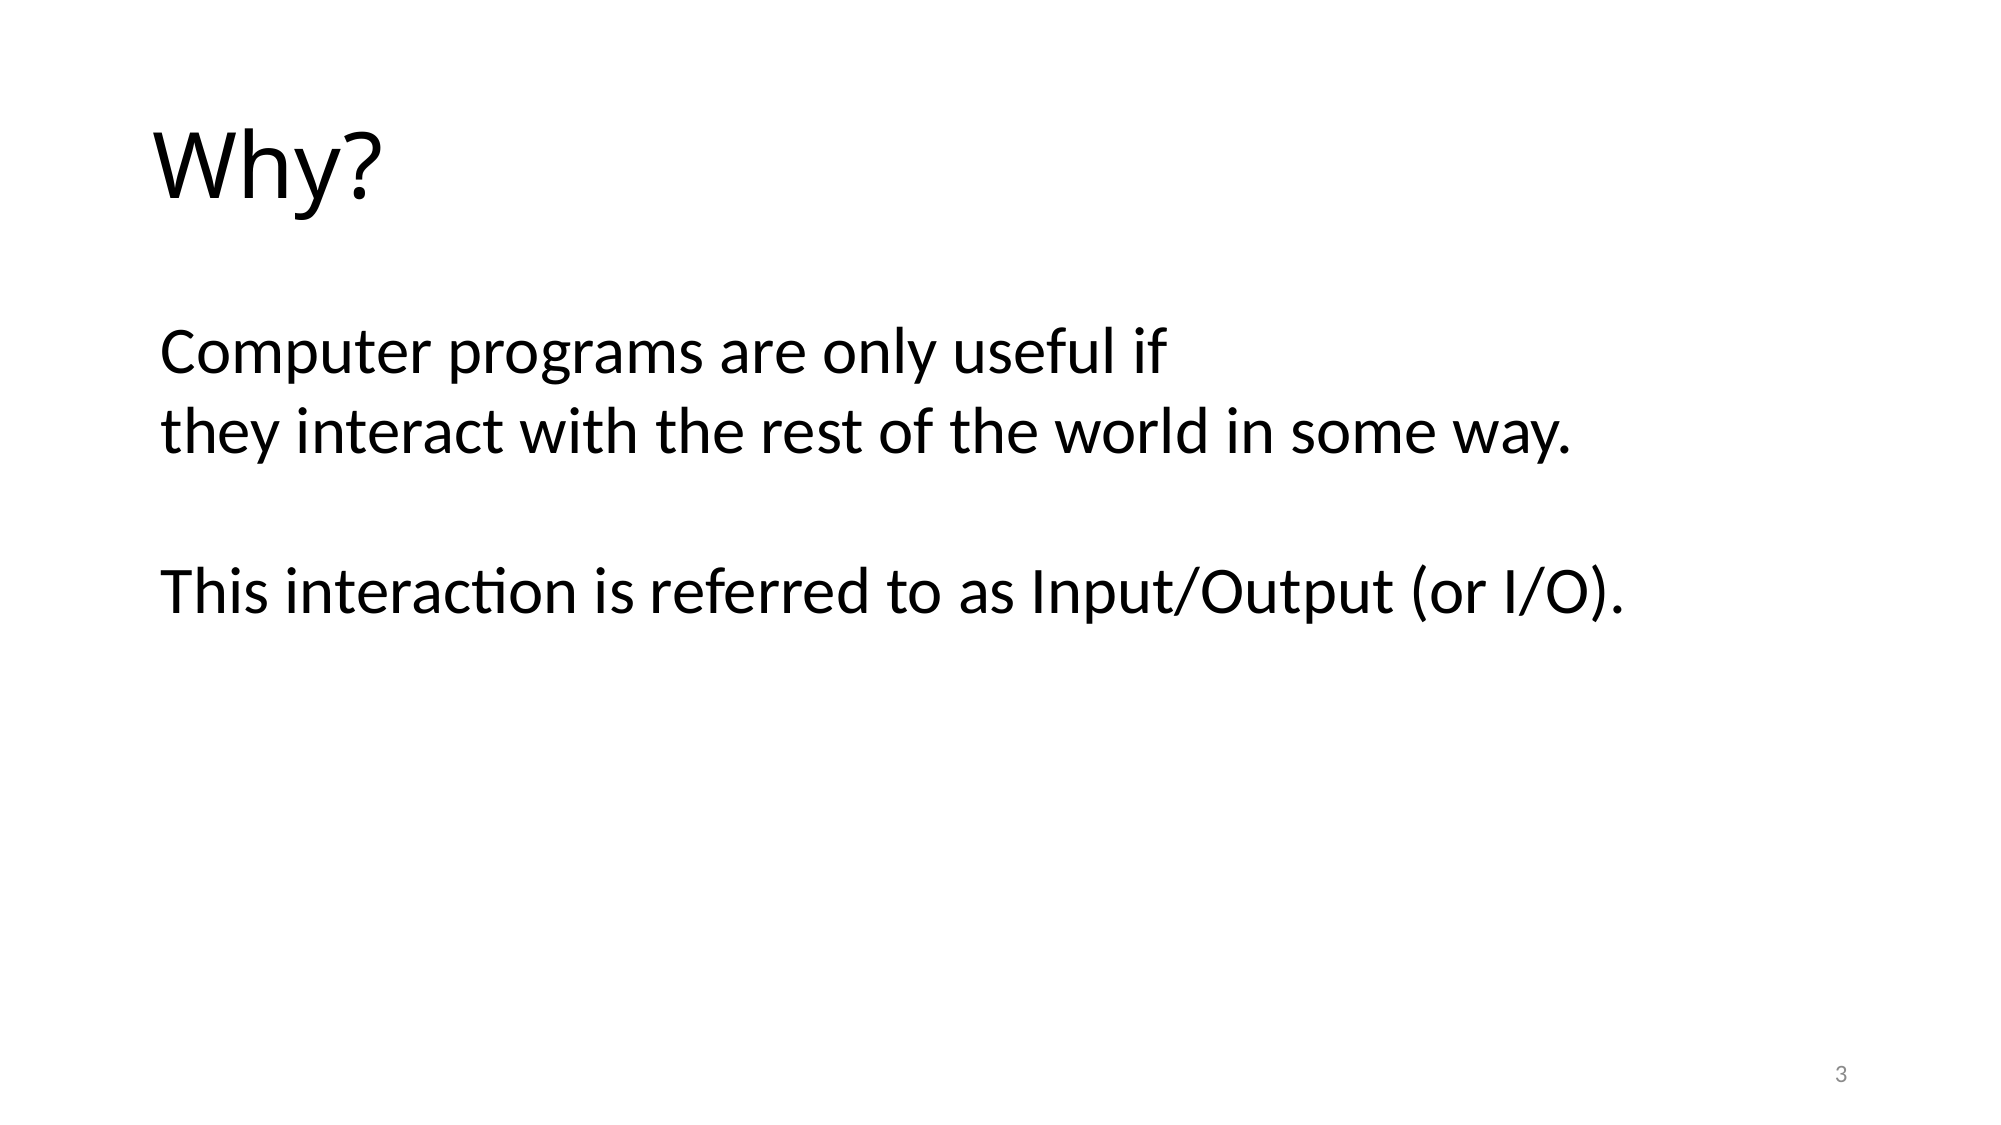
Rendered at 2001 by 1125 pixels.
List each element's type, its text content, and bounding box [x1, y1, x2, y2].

text_box Computer programs are only useful if they interact with the rest of the world in some way. This interaction is referred to as Input/Output (or I/O). [146, 299, 1643, 635]
slide_number 3 [1412, 1042, 1863, 1103]
title Why? [137, 59, 1863, 278]
